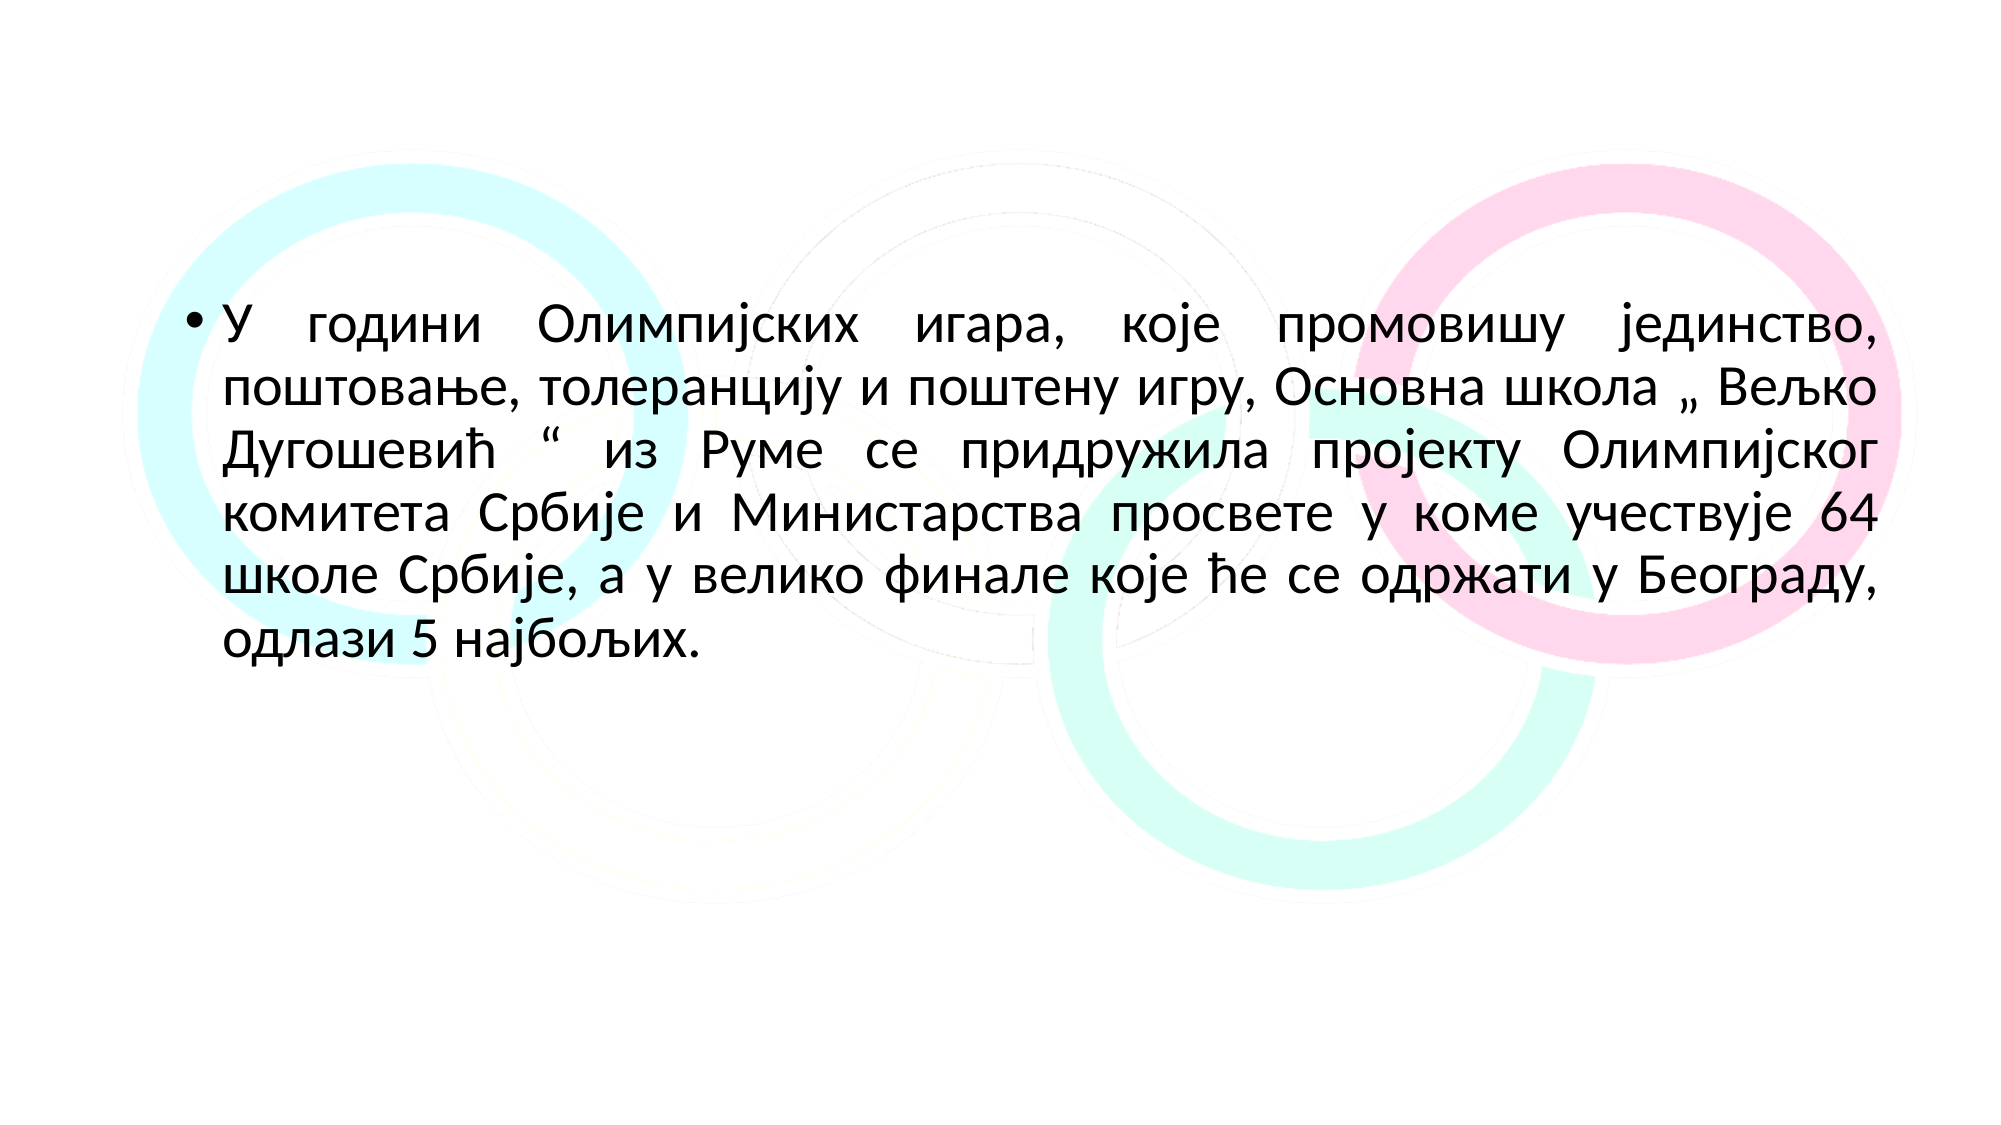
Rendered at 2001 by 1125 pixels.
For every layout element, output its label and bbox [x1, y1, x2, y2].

picture [82, 113, 1958, 941]
